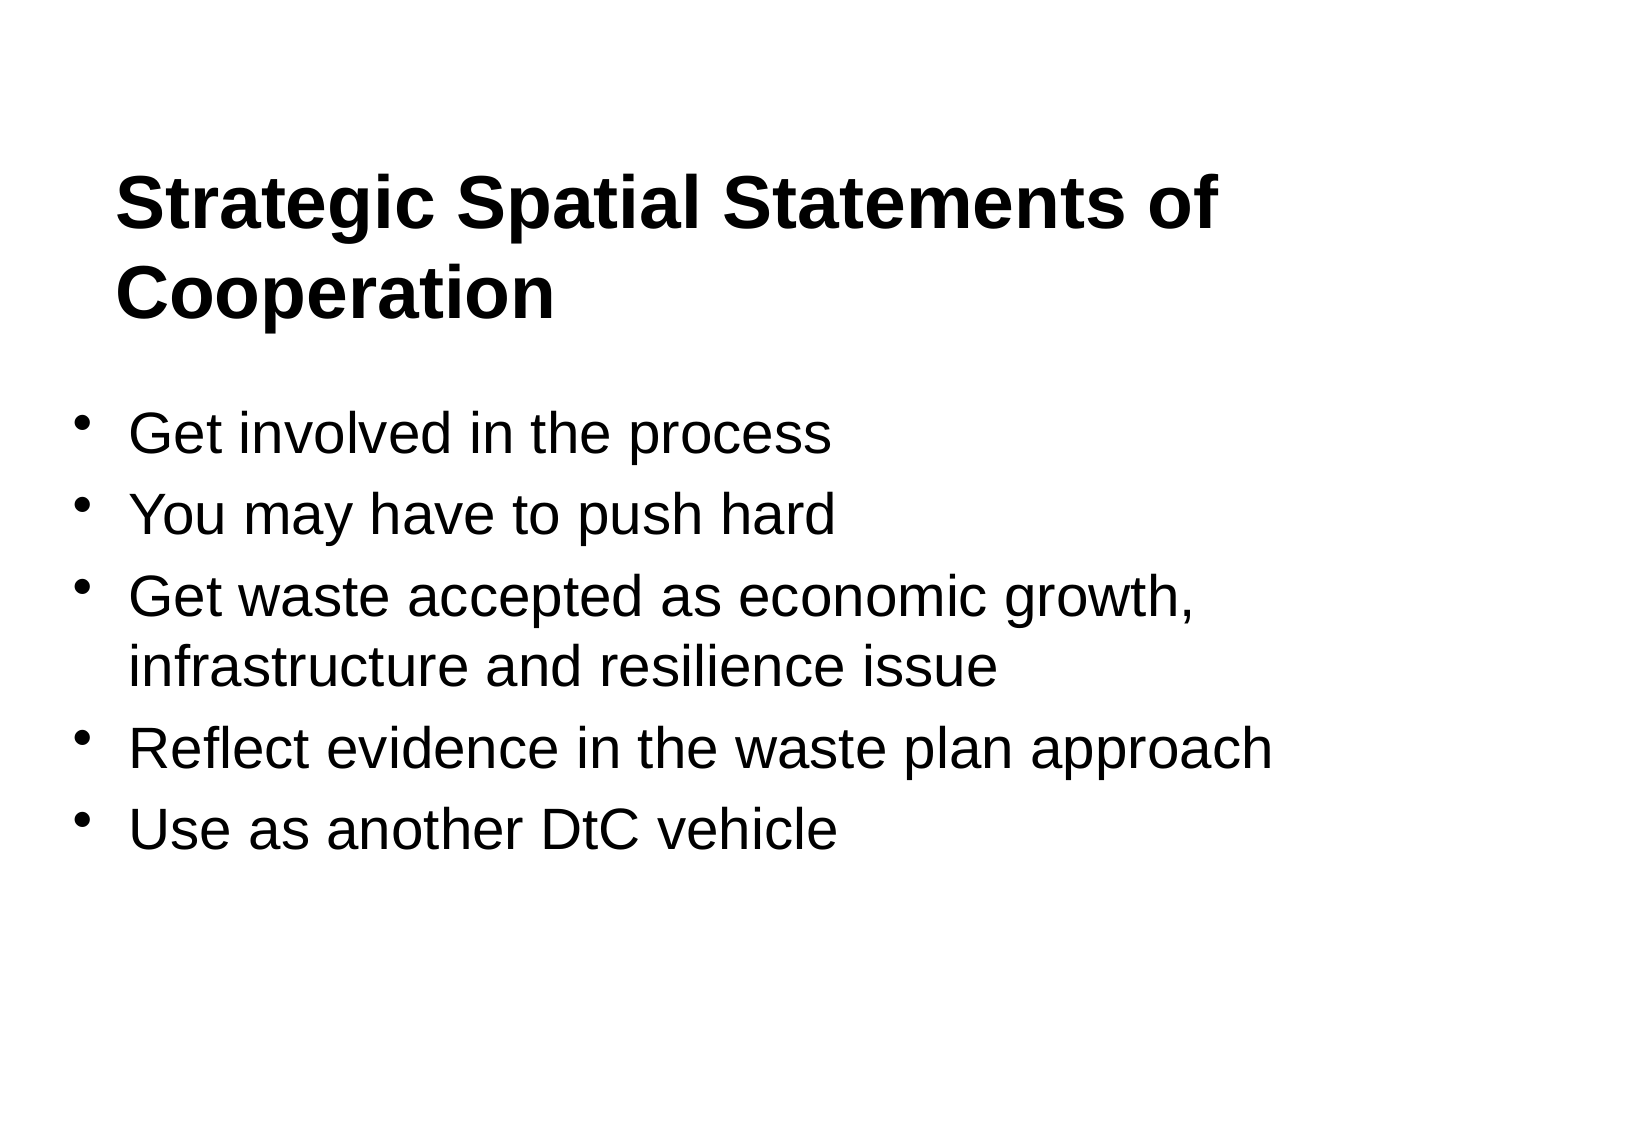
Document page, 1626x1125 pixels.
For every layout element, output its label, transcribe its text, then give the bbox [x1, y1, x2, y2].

list Get involved in the process You may have to push hard Get waste accepted as economic growth, infrastructure and resilience issue Reflect evidence in the waste plan approach Use as another DtC vehicle [57, 387, 1504, 1024]
title Strategic Spatial Statements of Cooperation [99, 149, 1482, 338]
